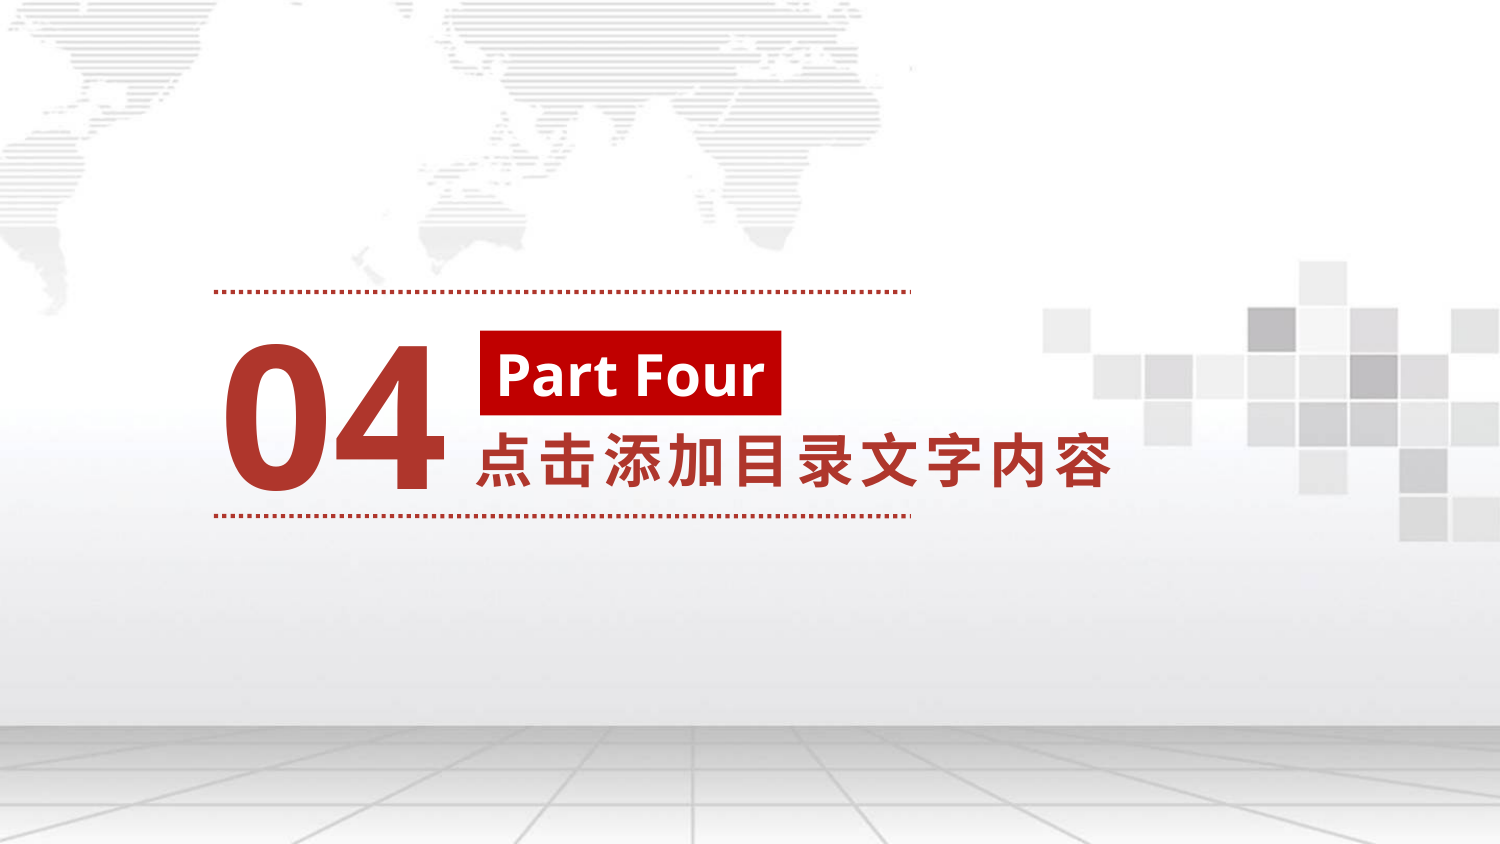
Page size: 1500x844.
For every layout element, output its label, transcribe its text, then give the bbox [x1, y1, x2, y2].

text_box Part Four [480, 330, 782, 416]
text_box 点击添加目录文字内容 [464, 416, 1302, 502]
picture [0, 0, 1500, 844]
text_box 04 [204, 282, 464, 538]
